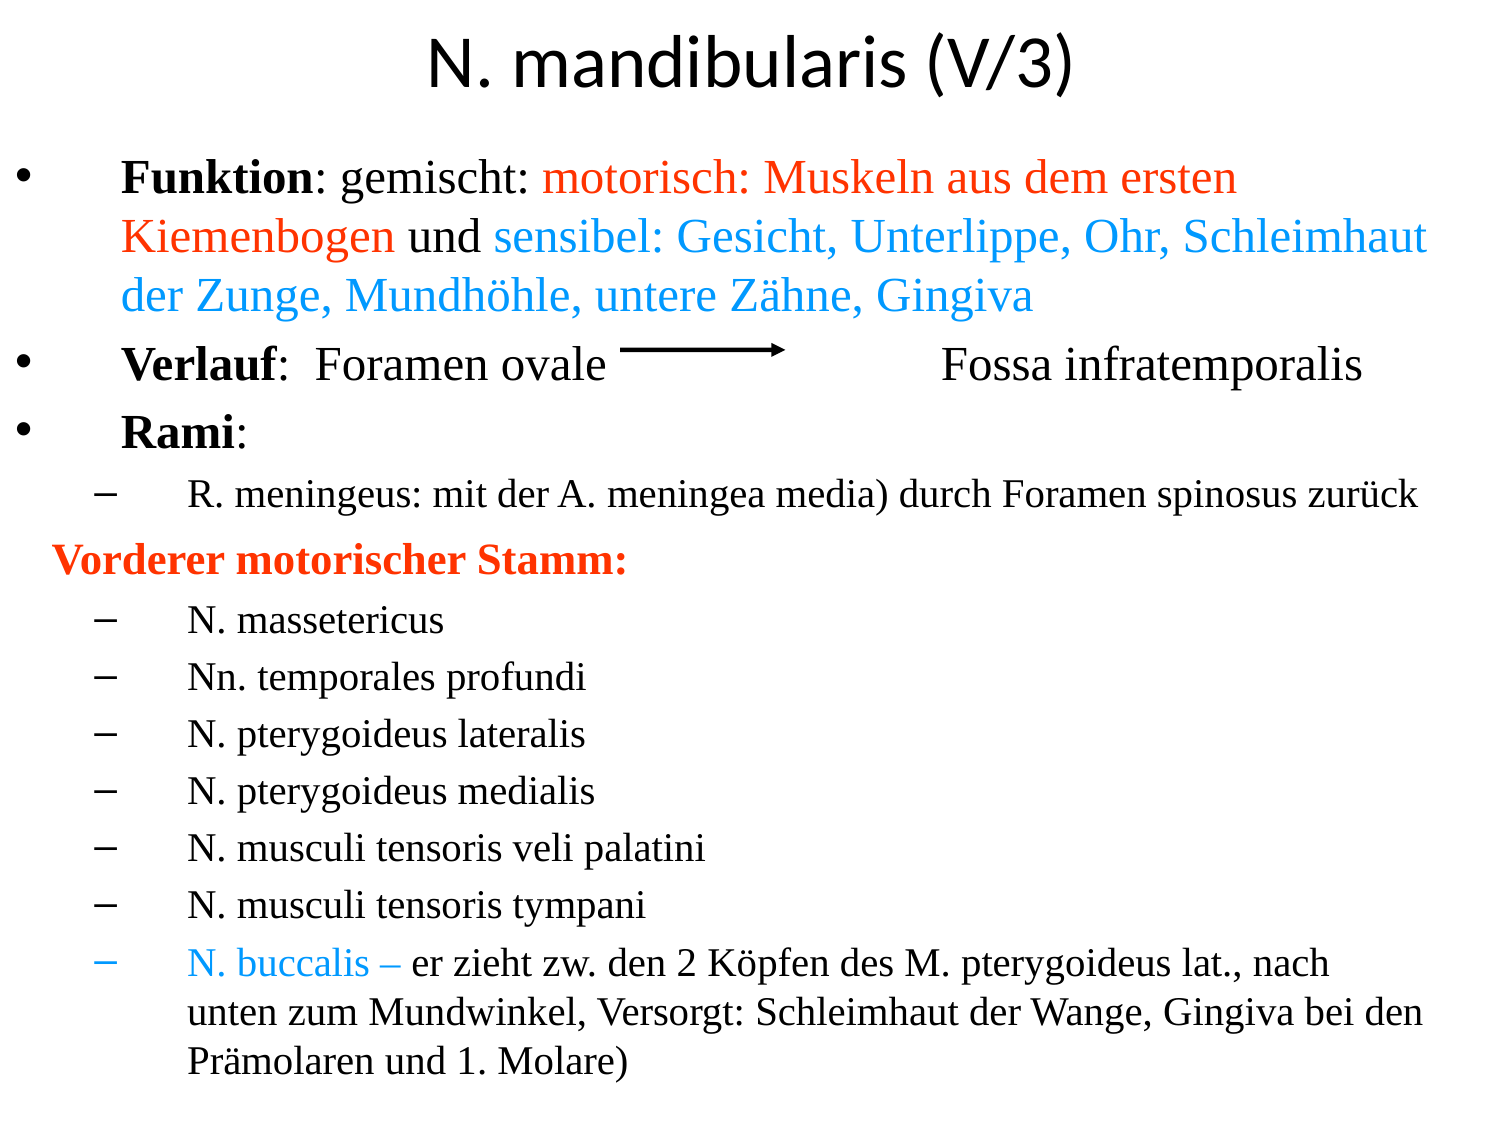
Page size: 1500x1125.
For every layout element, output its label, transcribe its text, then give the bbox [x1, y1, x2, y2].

list Funktion: gemischt: motorisch: Muskeln aus dem ersten Kiemenbogen und sensibel: Gesicht, Unterlippe, Ohr, Schleimhaut der Zunge, Mundhöhle, untere Zähne, Gingiva Verlauf: Foramen ovale Fossa infratemporalis Rami: R. meningeus: mit der A. meningea media) durch Foramen spinosus zurück Vorderer motorischer Stamm: N. massetericus Nn. temporales profundi N. pterygoideus lateralis N. pterygoideus medialis N. musculi tensoris veli palatini N. musculi tensoris tympani N. buccalis – er zieht zw. den 2 Köpfen des M. pterygoideus lat., nach unten zum Mundwinkel, Versorgt: Schleimhaut der Wange, Gingiva bei den Prämolaren und 1. Molare) [0, 137, 1447, 1106]
text_box [620, 343, 786, 357]
title N. mandibularis (V/3) [76, 0, 1427, 116]
